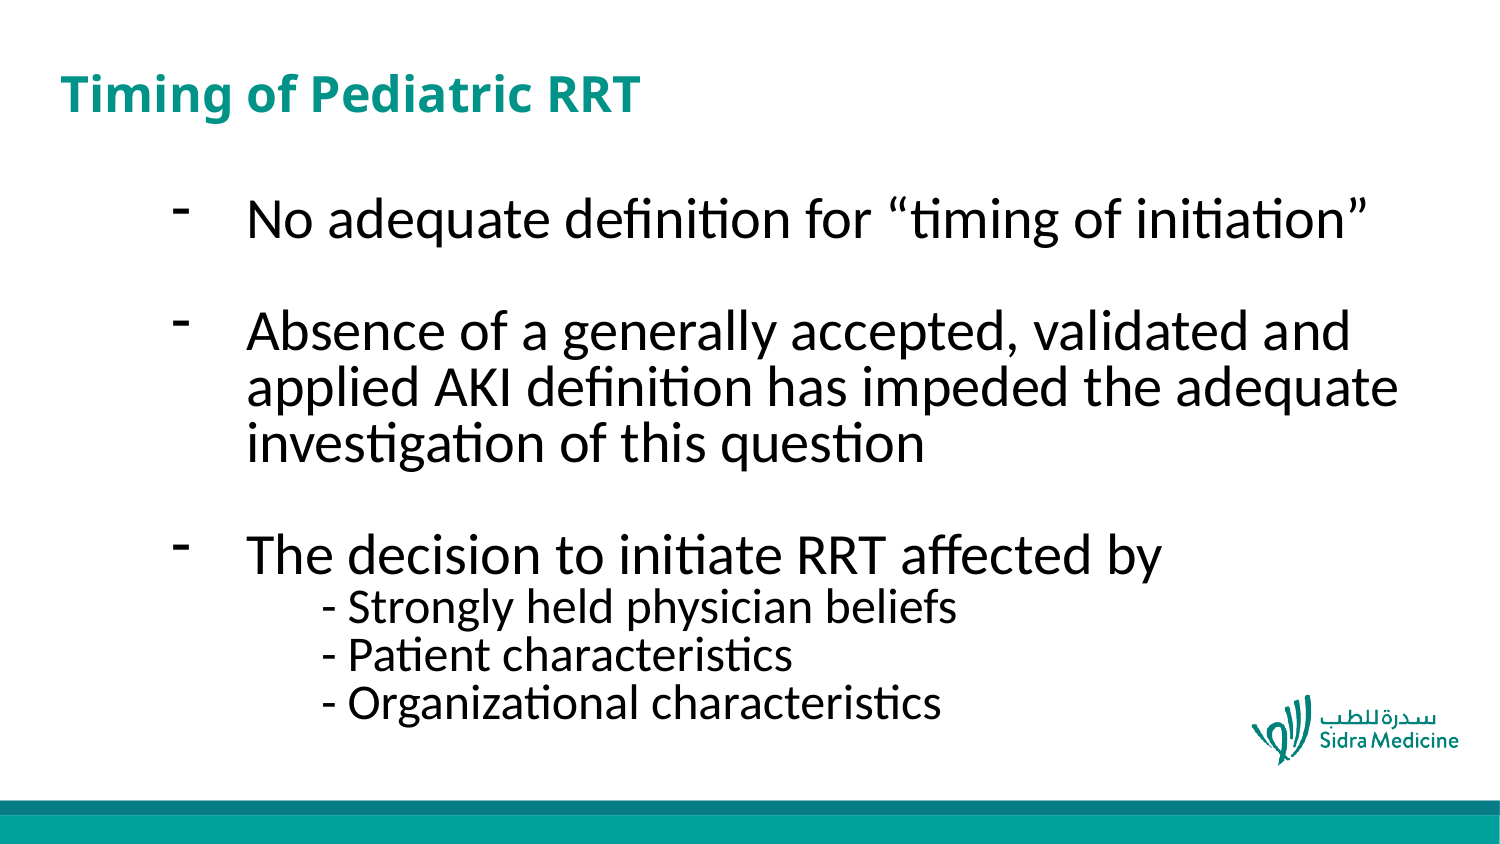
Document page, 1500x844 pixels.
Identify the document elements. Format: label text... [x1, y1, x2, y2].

title Timing of Pediatric RRT [60, 69, 1385, 116]
picture [0, 0, 1500, 844]
text_box No adequate definition for “timing of initiation” Absence of a generally accepted, validated and applied AKI definition has impeded the adequate investigation of this question The decision to initiate RRT affected by - Strongly held physician beliefs - Patient characteristics - Organizational characteristics [156, 186, 1418, 737]
